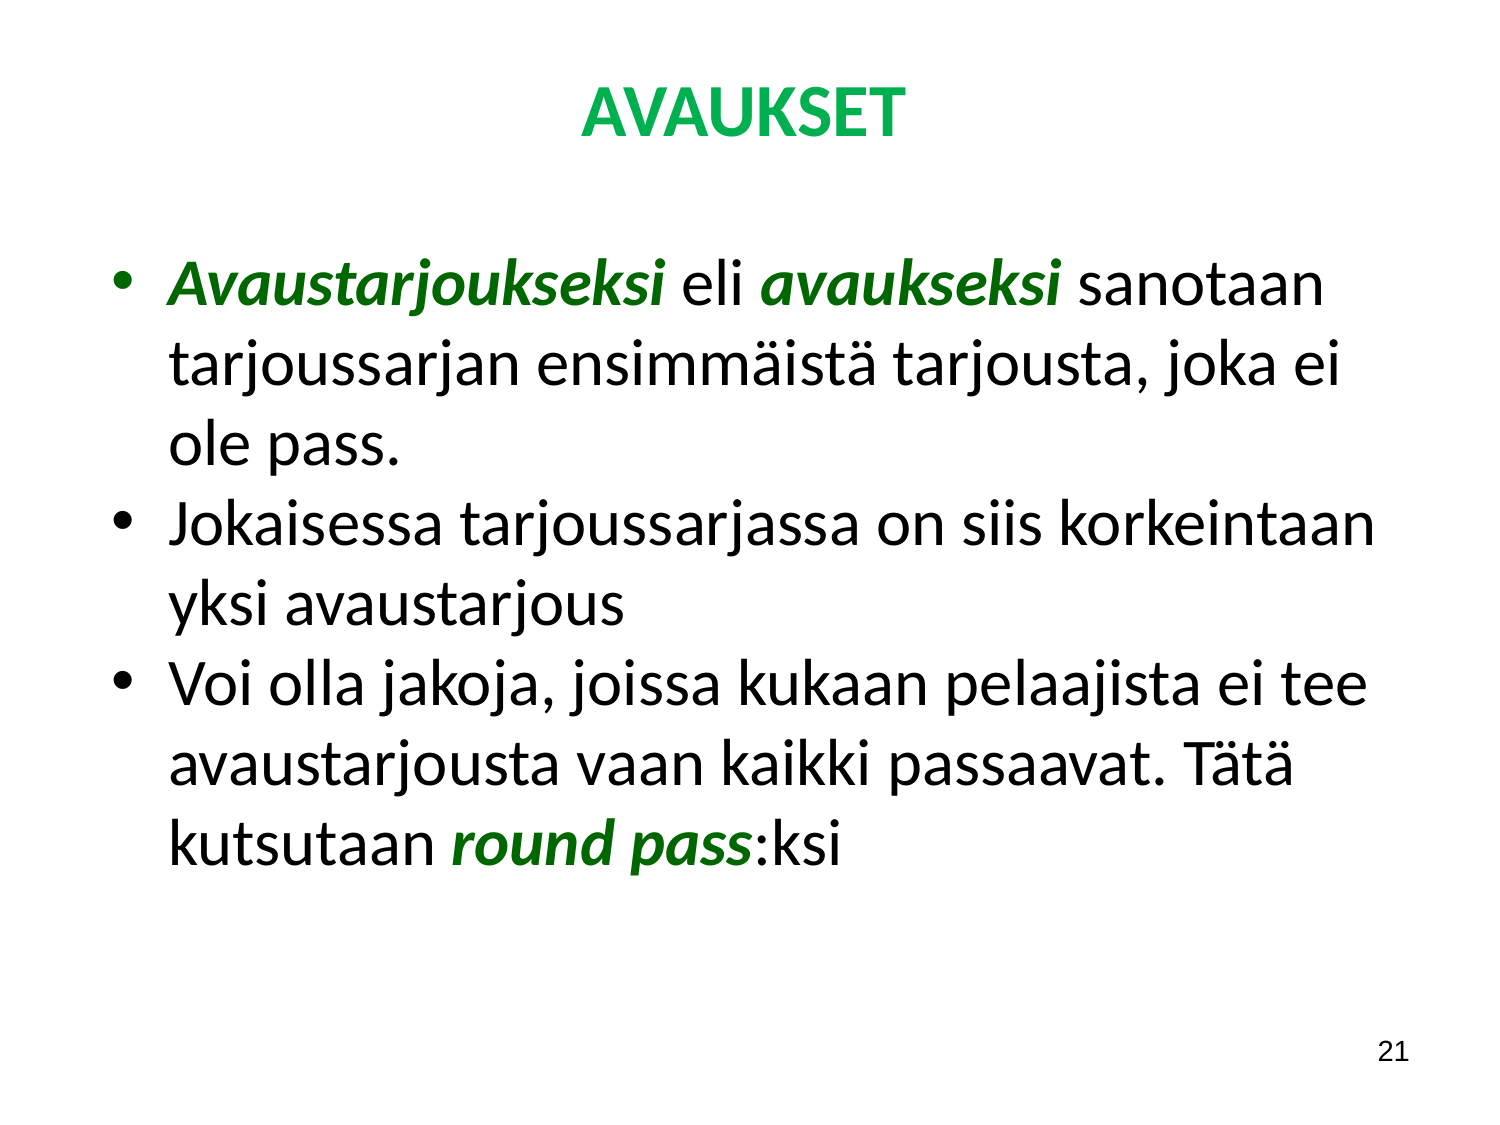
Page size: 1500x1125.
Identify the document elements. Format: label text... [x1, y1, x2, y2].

slide_number 21 [1074, 1024, 1425, 1103]
text_box AVAUKSET [135, 54, 1353, 160]
text_box Avaustarjoukseksi eli avaukseksi sanotaan tarjoussarjan ensimmäistä tarjousta, joka ei ole pass. Jokaisessa tarjoussarjassa on siis korkeintaan yksi avaustarjous Voi olla jakoja, joissa kukaan pelaajista ei tee avaustarjousta vaan kaikki passaavat. Tätä kutsutaan round pass:ksi [97, 231, 1432, 887]
